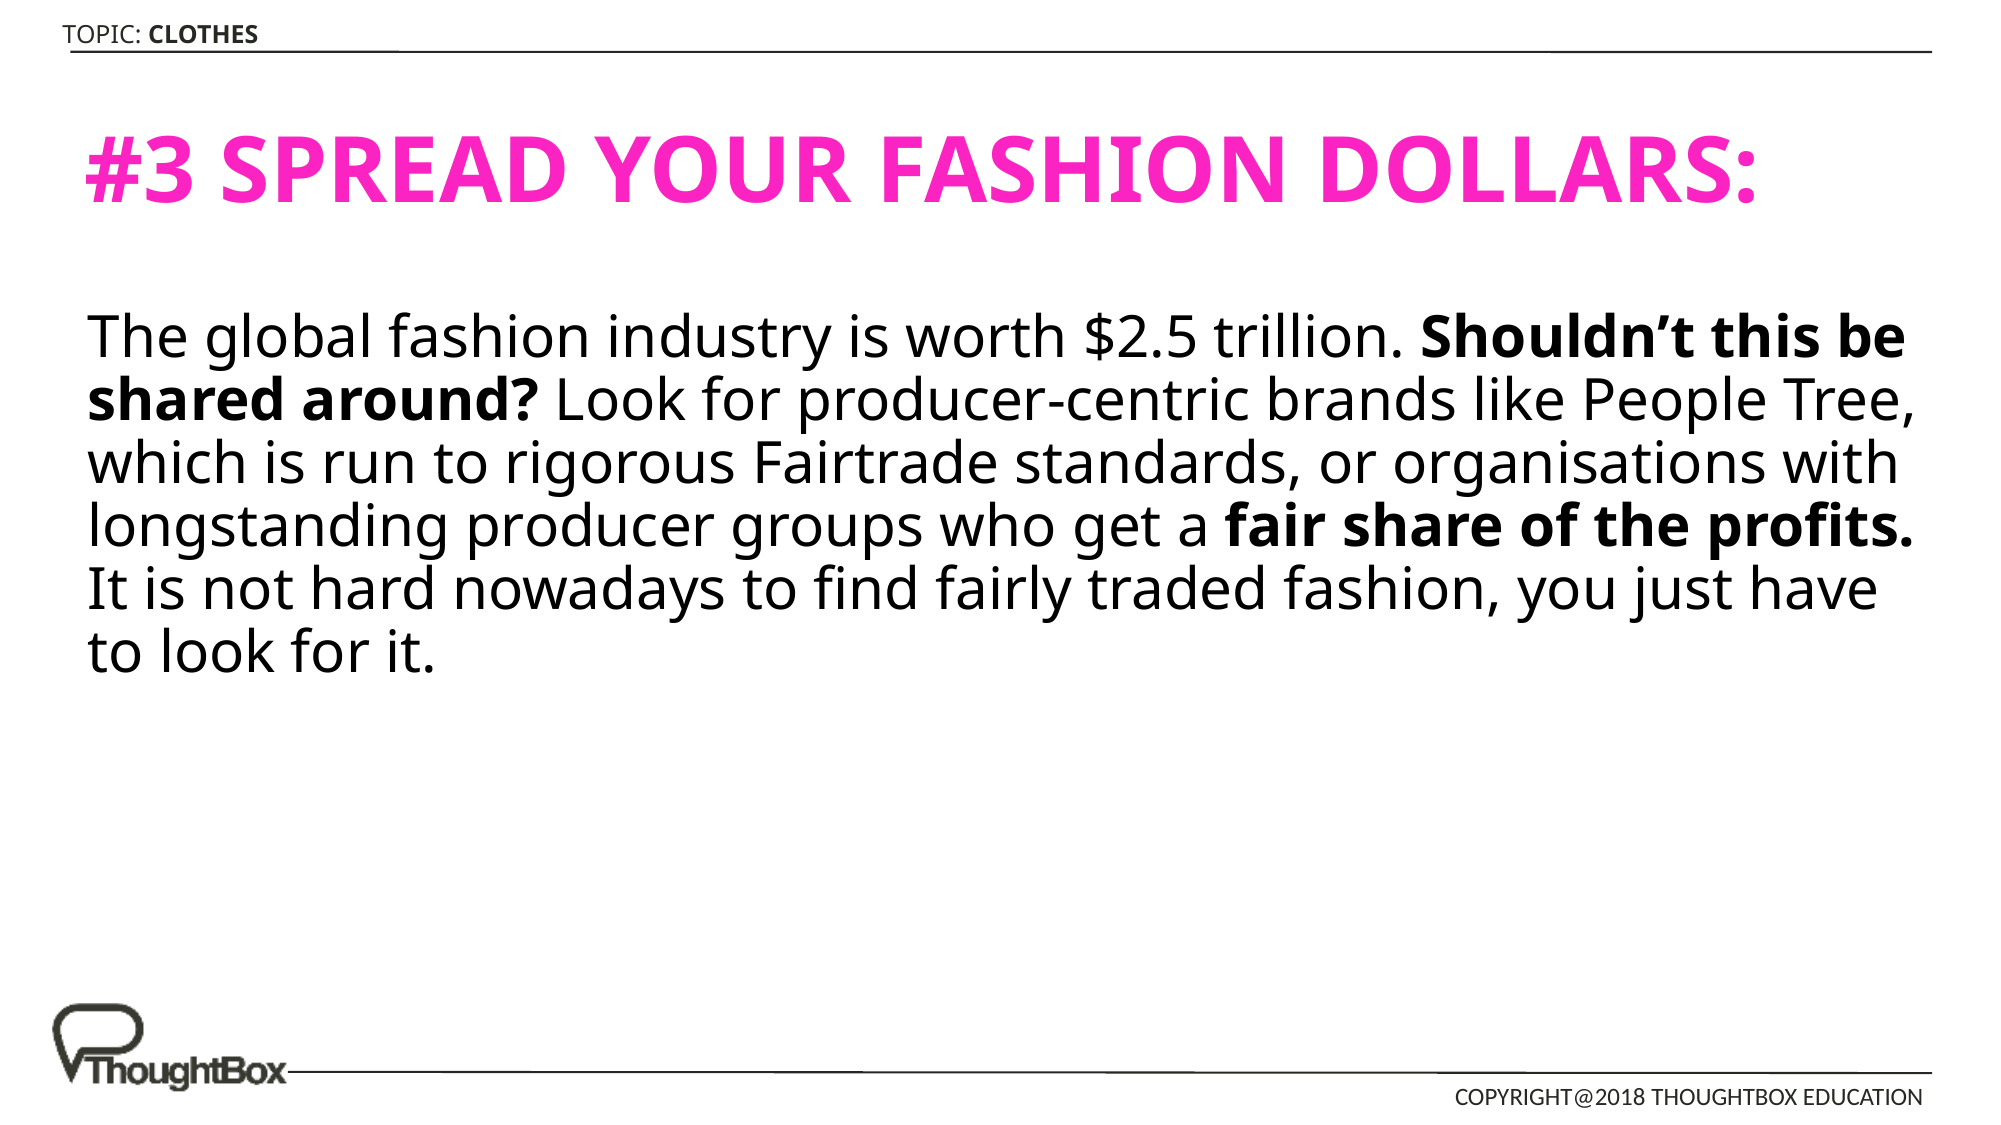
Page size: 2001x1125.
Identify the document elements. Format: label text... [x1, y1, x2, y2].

list The global fashion industry is worth $2.5 trillion. Shouldn’t this be shared around? Look for producer-centric brands like People Tree, which is run to rigorous Fairtrade standards, or organisations with longstanding producer groups who get a fair share of the profits. It is not hard nowadays to find fairly traded fashion, you just have to look for it. [72, 299, 1933, 1014]
title #3 SPREAD YOUR FASHION DOLLARS: [69, 74, 1933, 271]
footer [0, 1042, 675, 1103]
picture [51, 1002, 288, 1042]
